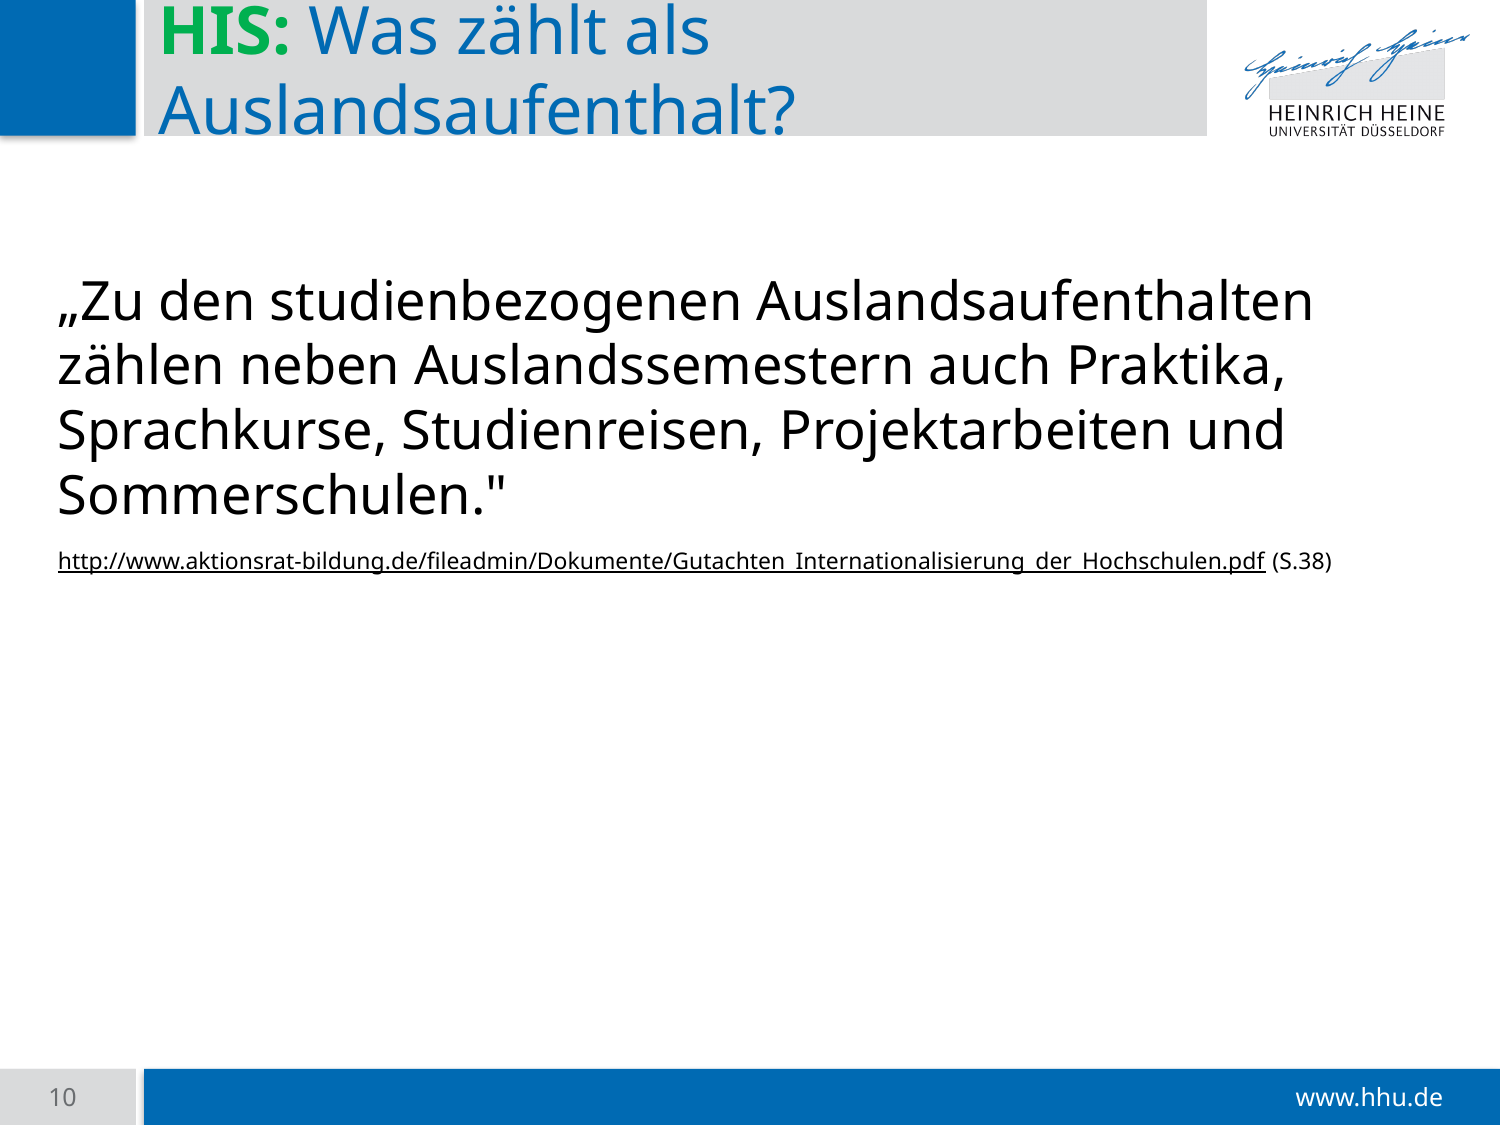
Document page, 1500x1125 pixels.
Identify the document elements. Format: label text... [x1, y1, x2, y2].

list „Zu den studienbezogenen Auslandsaufenthalten zählen neben Auslandssemestern auch Praktika, Sprachkurse, Studienreisen, Projektarbeiten und Sommerschulen." http://www.aktionsrat-bildung.de/fileadmin/Dokumente/Gutachten_Internationalisierung_der_Hochschulen.pdf (S.38) [57, 265, 1440, 1034]
title HIS: Was zählt als Auslandsaufenthalt? [144, 0, 1207, 136]
slide_number 10 [0, 1068, 136, 1125]
footer [161, 1068, 1196, 1125]
